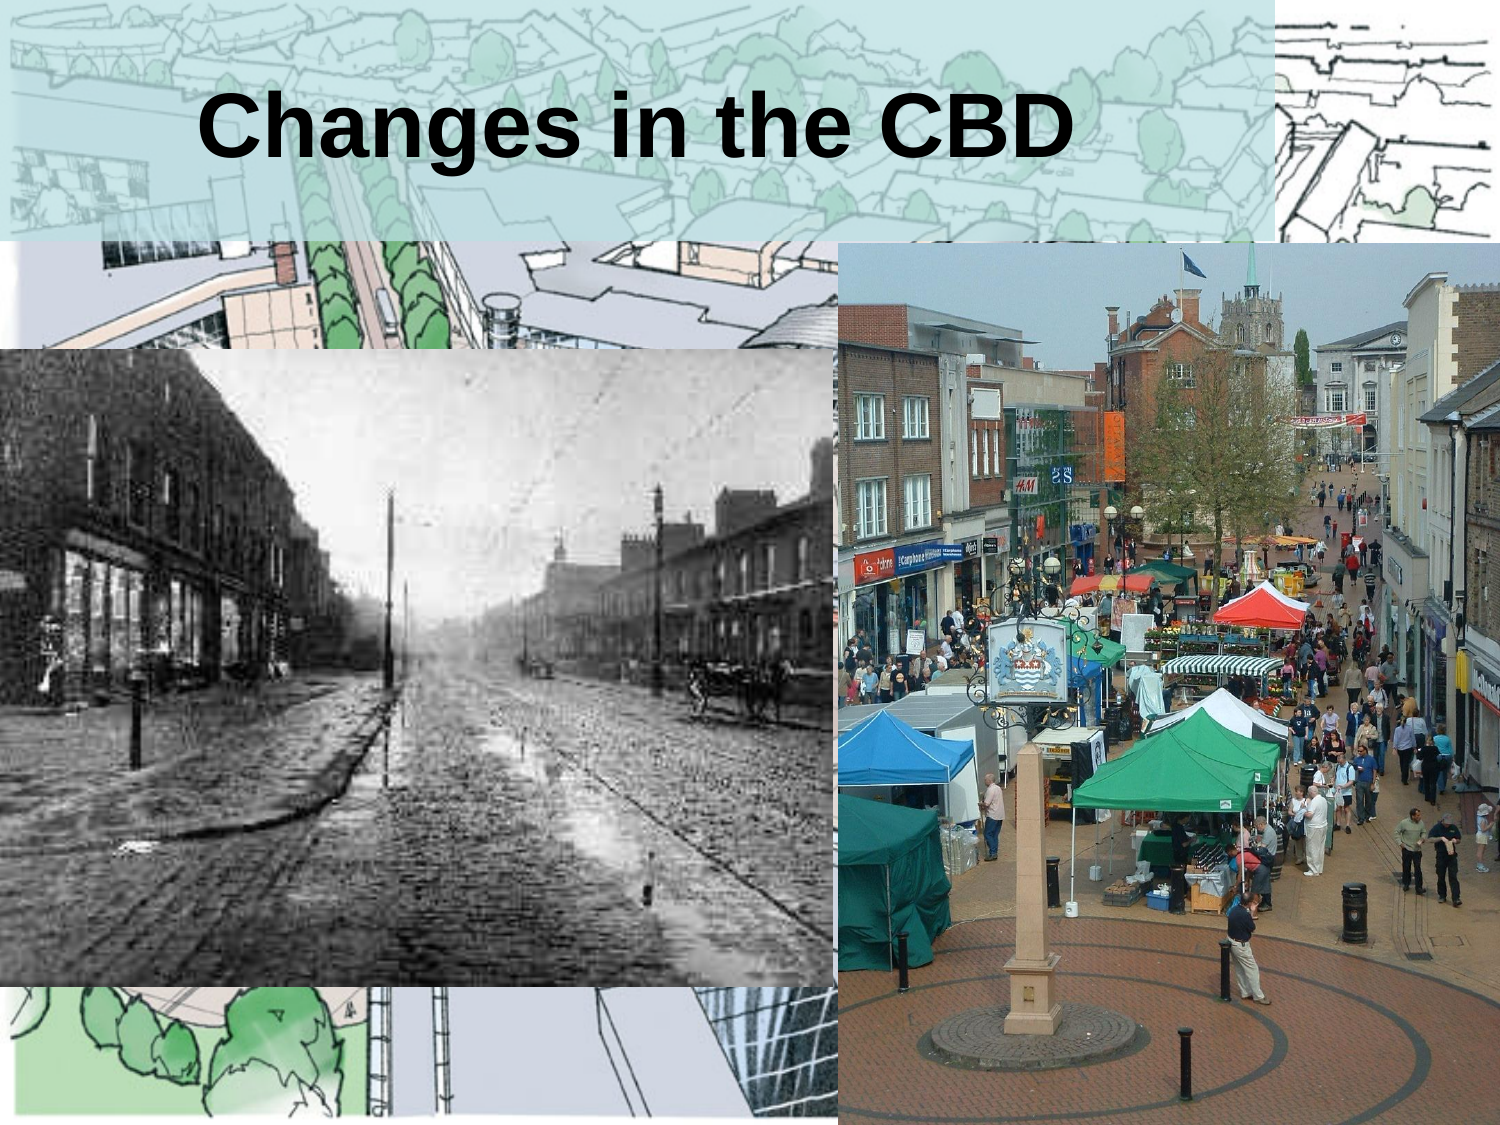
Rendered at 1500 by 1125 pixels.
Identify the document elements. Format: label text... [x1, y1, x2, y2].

title Changes in the CBD [0, 0, 1275, 242]
picture [0, 0, 1500, 1125]
